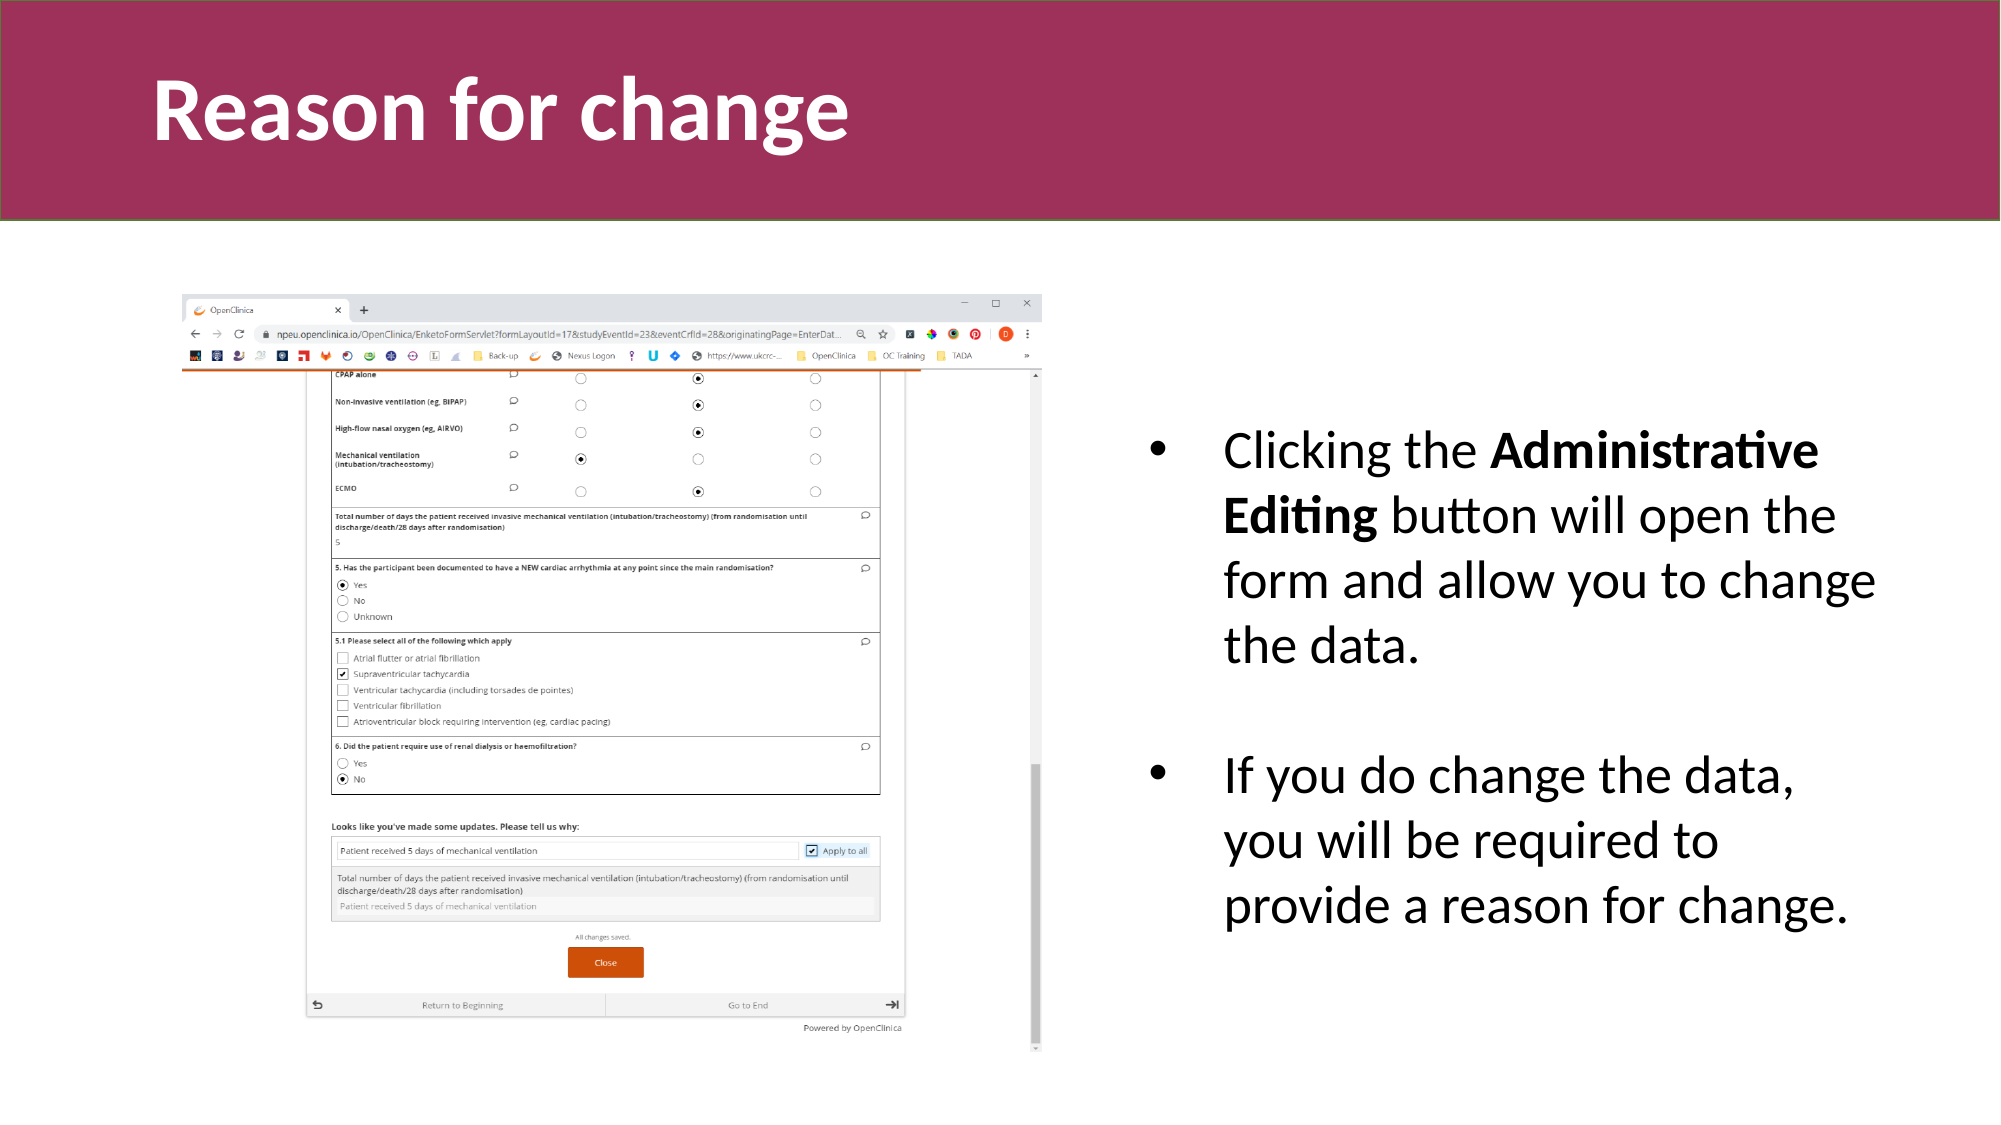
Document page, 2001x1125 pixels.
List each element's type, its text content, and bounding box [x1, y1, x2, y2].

text_box Clicking the Administrative Editing button will open the form and allow you to change the data. If you do change the data, you will be required to provide a reason for change. [1133, 407, 1897, 942]
title Reason for change [137, 2, 1863, 220]
picture [182, 294, 1042, 1052]
